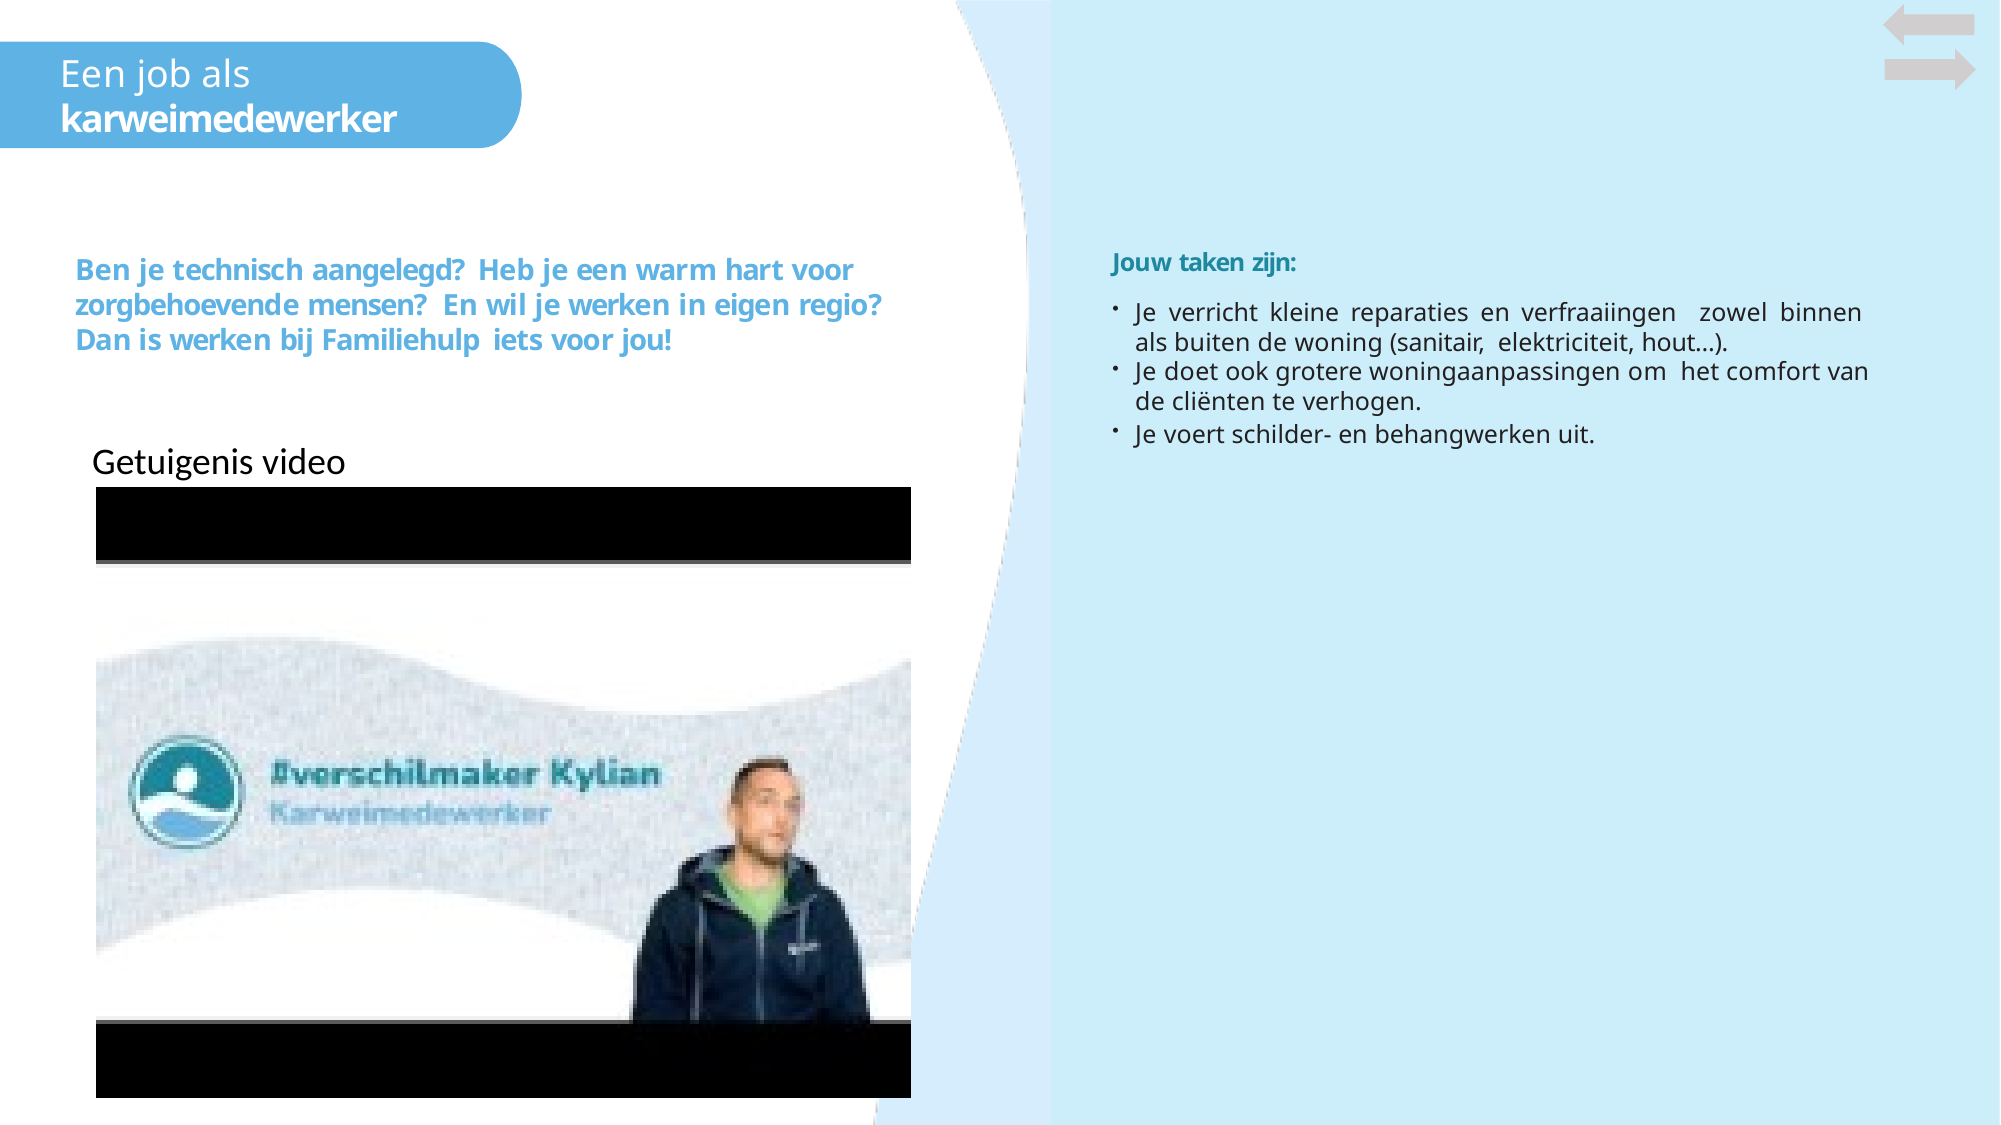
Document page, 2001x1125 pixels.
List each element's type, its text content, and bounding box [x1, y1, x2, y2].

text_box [95, 487, 912, 1099]
text_box Ben je technisch aangelegd? Heb je een warm hart voor zorgbehoevende mensen? En wil je werken in eigen regio? Dan is werken bij Familiehulp iets voor jou! [72, 249, 1027, 357]
text_box Getuigenis video [77, 429, 1078, 490]
text_box [1883, 46, 1978, 93]
text_box [0, 41, 522, 149]
text_box Jouw taken zijn: [1110, 244, 1416, 277]
text_box [1051, 0, 2000, 1125]
text_box Je verricht kleine reparaties en verfraaiingen zowel binnen als buiten de woning (sanitair, elektriciteit, hout…). Je doet ook grotere woningaanpassingen om het comfort van de cliënten te verhogen. Je voert schilder- en behangwerken uit. [1110, 293, 1870, 449]
text_box [1881, 1, 1976, 49]
text_box Een job als karweimedewerker [57, 48, 470, 141]
picture [912, 630, 1922, 1057]
